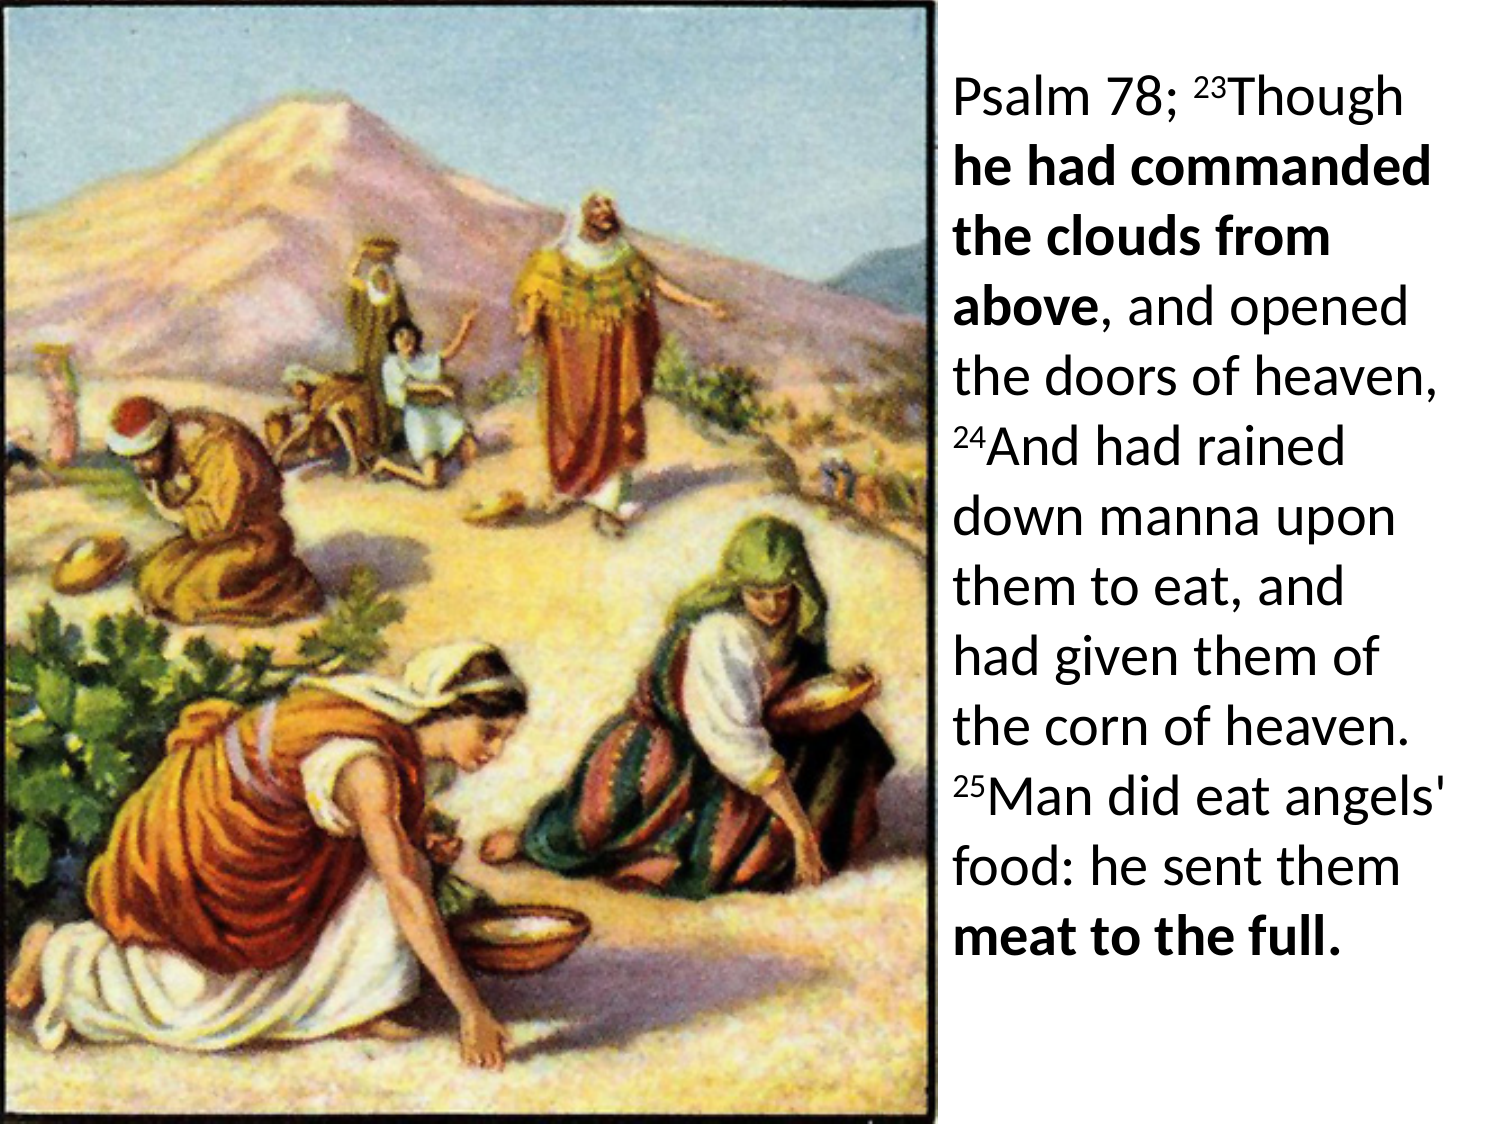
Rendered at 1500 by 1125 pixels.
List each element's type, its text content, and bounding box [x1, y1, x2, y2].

picture [0, 0, 938, 1125]
text_box Psalm 78; 23Though he had commanded the clouds from above, and opened the doors of heaven, 24And had rained down manna upon them to eat, and had given them of the corn of heaven. 25Man did eat angels' food: he sent them meat to the full. [941, 49, 1463, 1045]
